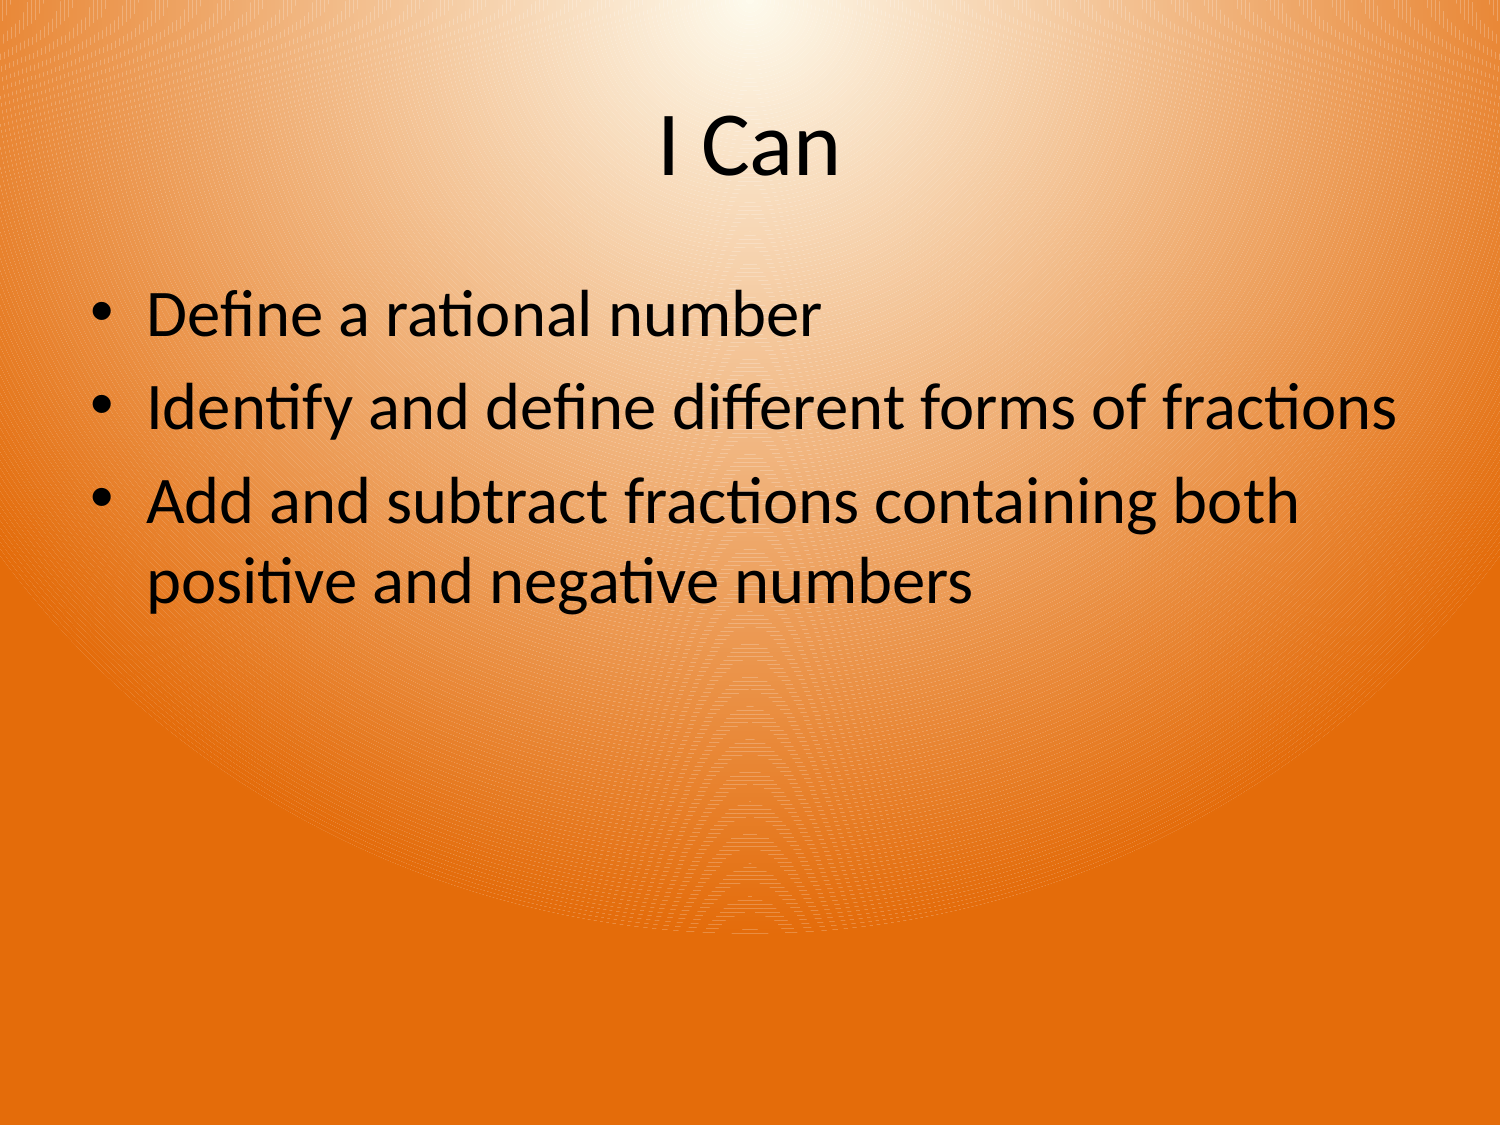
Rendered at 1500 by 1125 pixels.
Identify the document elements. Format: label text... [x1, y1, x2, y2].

list Define a rational number Identify and define different forms of fractions Add and subtract fractions containing both positive and negative numbers [75, 262, 1425, 1005]
title I Can [75, 45, 1425, 233]
